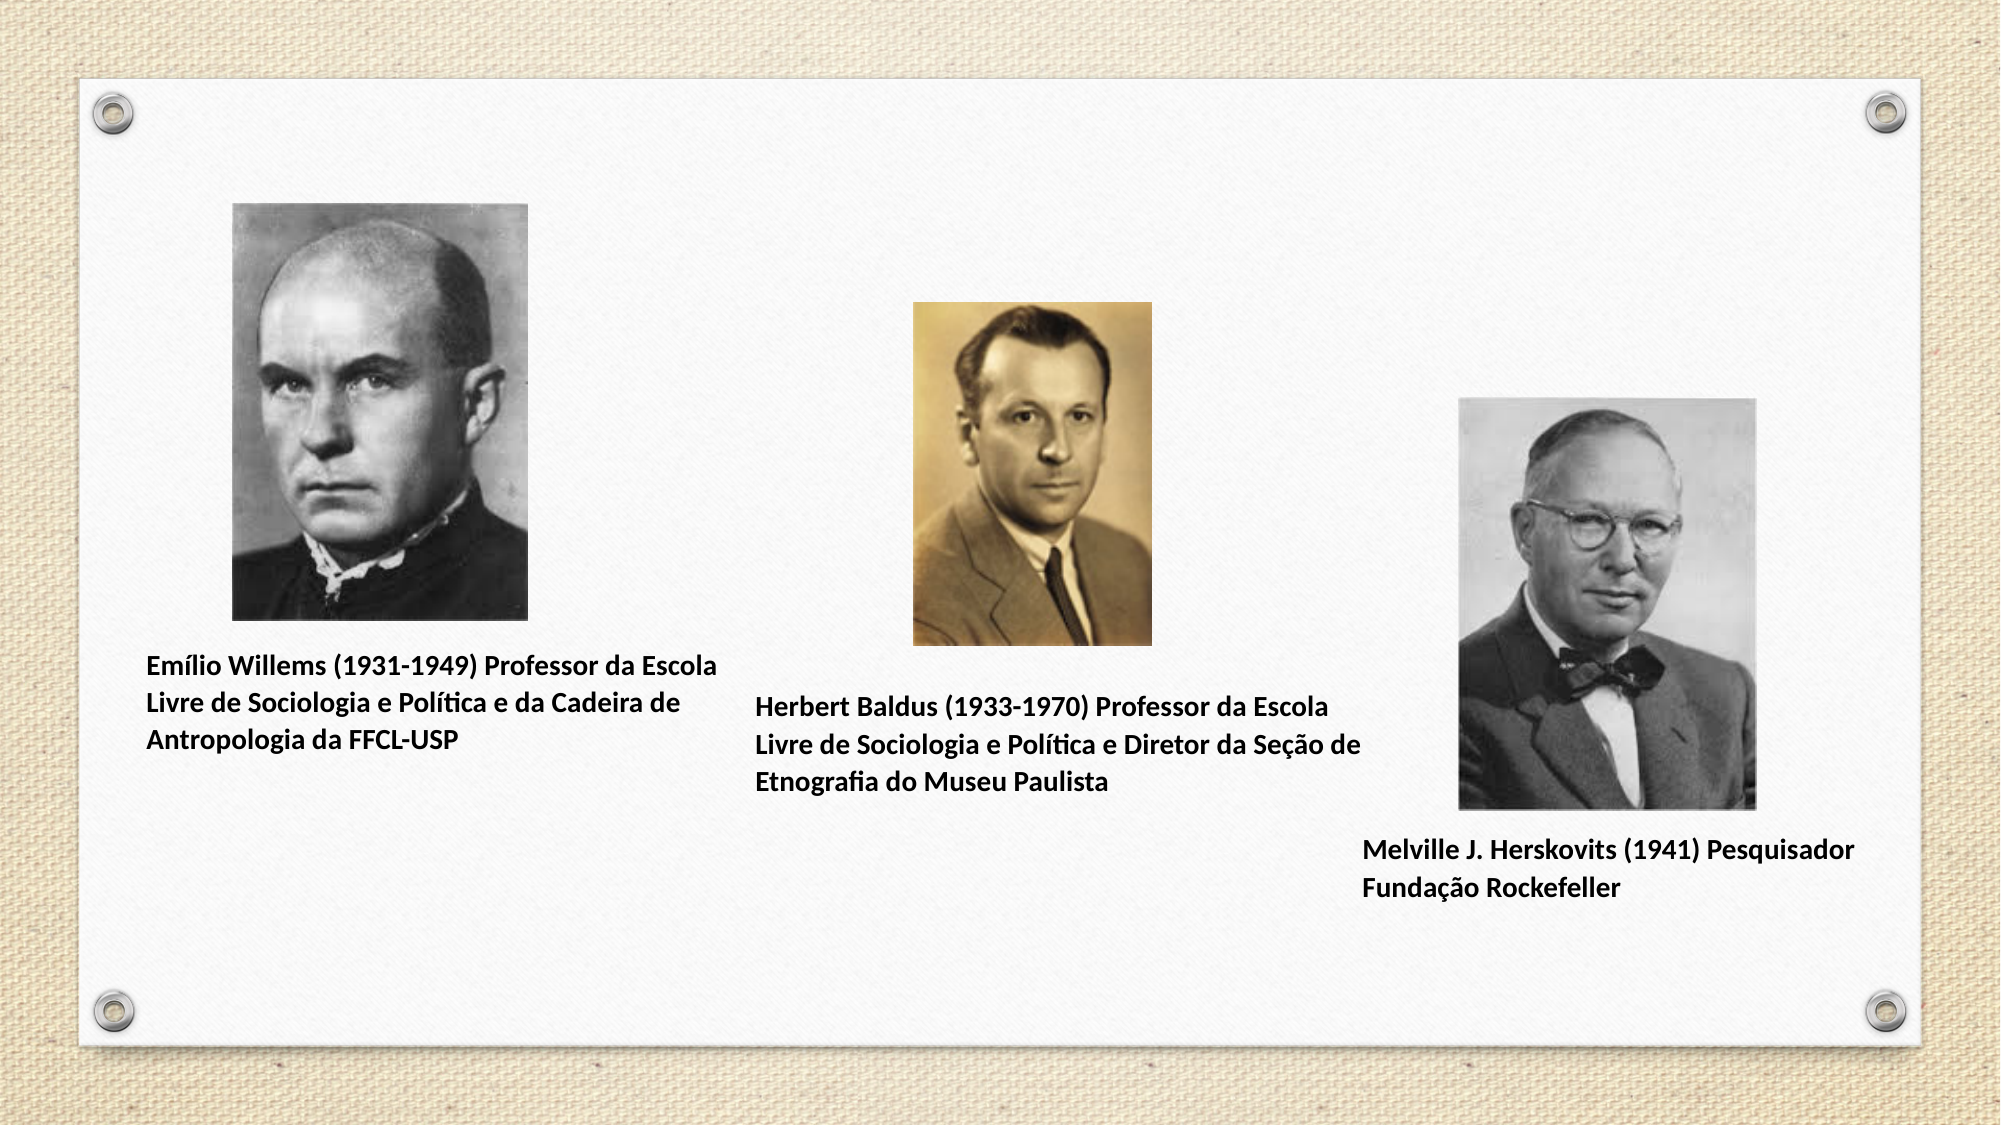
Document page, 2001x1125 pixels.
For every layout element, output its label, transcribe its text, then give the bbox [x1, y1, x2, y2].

text_box Melville J. Herskovits (1941) Pesquisador Fundação Rockefeller [1272, 820, 1975, 911]
picture [0, 0, 2001, 1125]
text_box Herbert Baldus (1933-1970) Professor da Escola Livre de Sociologia e Política e Diretor da Seção de Etnografia do Museu Paulista [665, 677, 1400, 805]
text_box Emílio Willems (1931-1949) Professor da Escola Livre de Sociologia e Política e da Cadeira de Antropologia da FFCL-USP [56, 636, 775, 763]
